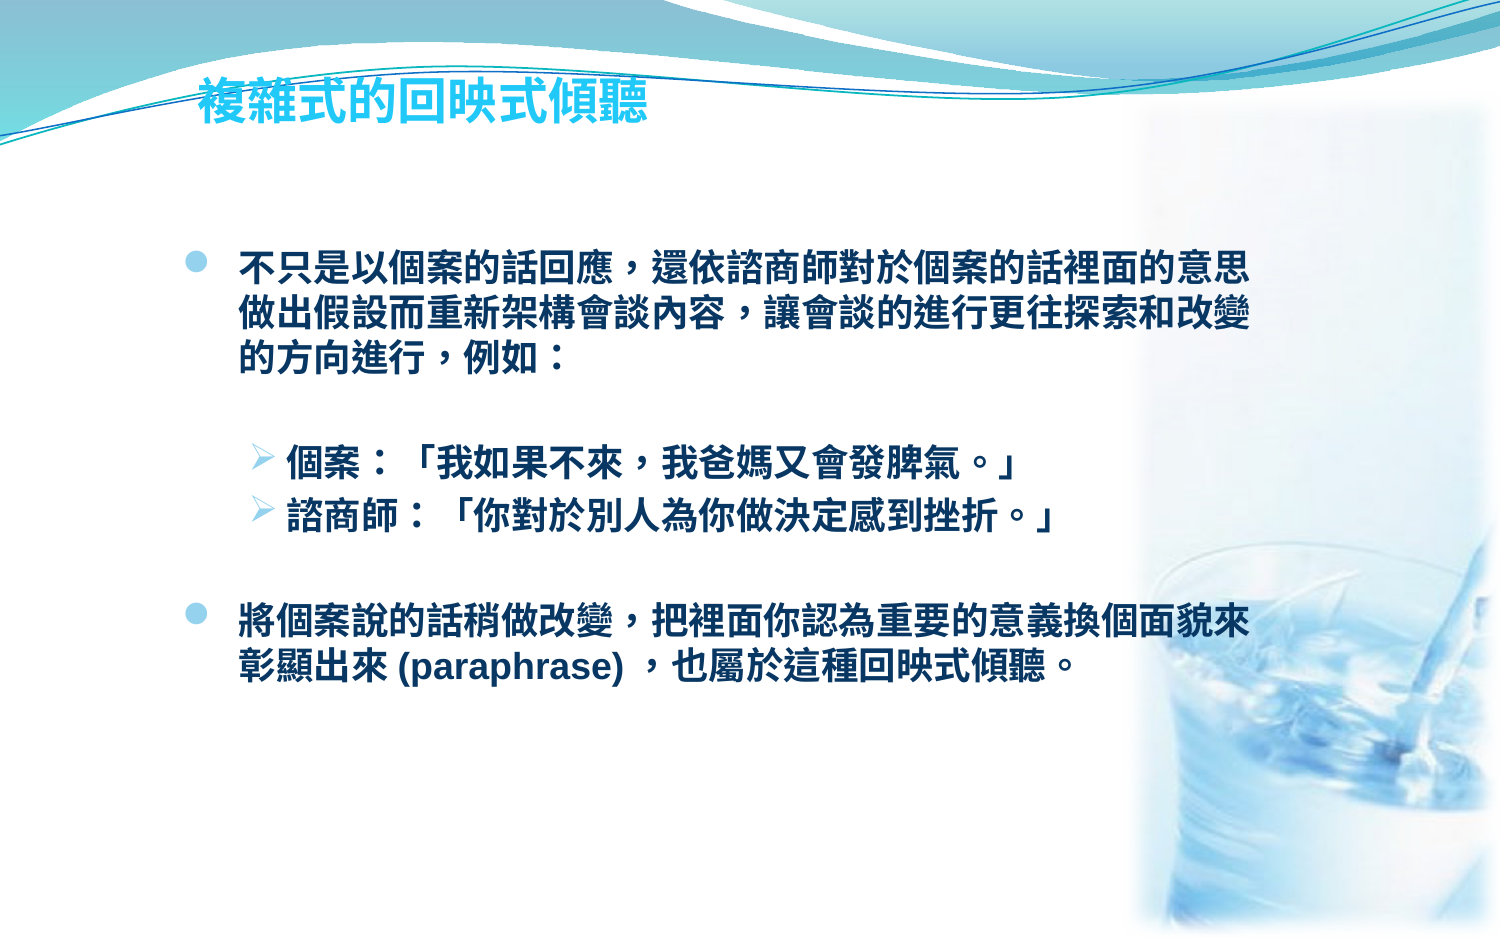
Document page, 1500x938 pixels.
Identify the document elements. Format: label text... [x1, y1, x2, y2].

text_box 不只是以個案的話回應，還依諮商師對於個案的話裡面的意思做出假設而重新架構會談內容，讓會談的進行更往探索和改變的方向進行，例如： 個案：「我如果不來，我爸媽又會發脾氣。」 諮商師：「你對於別人為你做決定感到挫折。」 將個案說的話稍做改變，把裡面你認為重要的意義換個面貌來彰顯出來(paraphrase)，也屬於這種回映式傾聽。 [170, 237, 1115, 747]
text_box 複雜式的回映式傾聽 [183, 62, 663, 137]
picture [1121, 90, 1500, 938]
